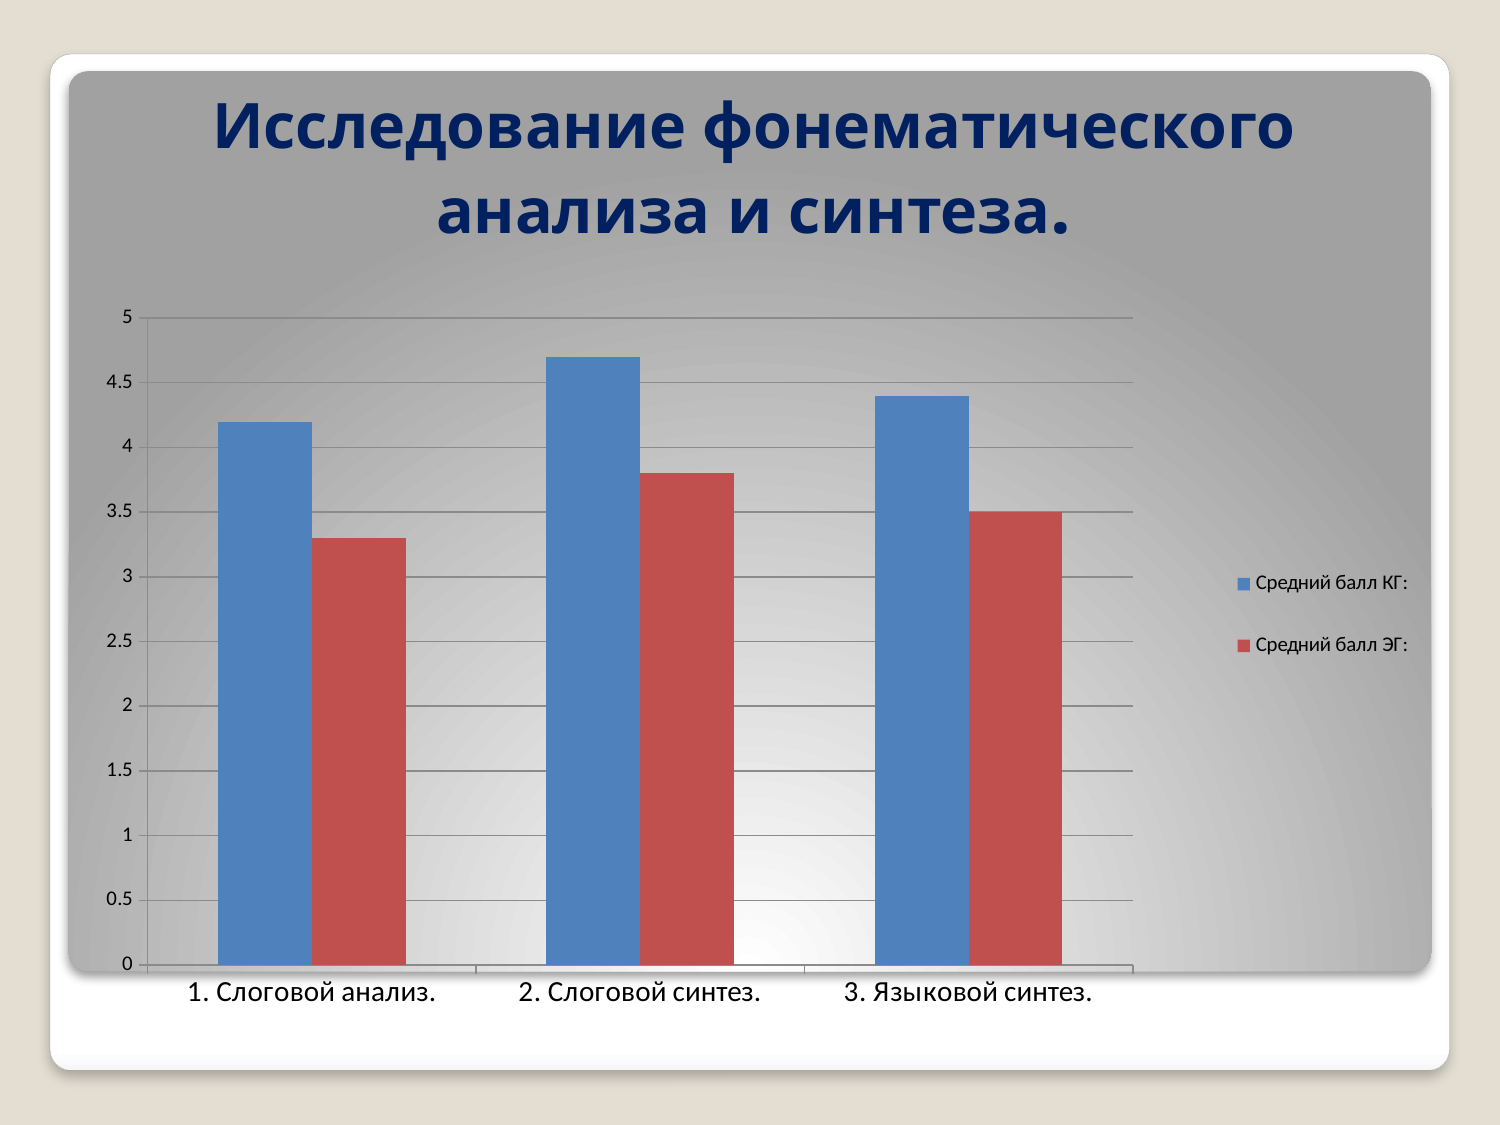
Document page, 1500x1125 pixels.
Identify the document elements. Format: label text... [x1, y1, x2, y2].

title Исследование фонематического анализа и синтеза. [82, 78, 1425, 256]
chart [88, 290, 1436, 1029]
